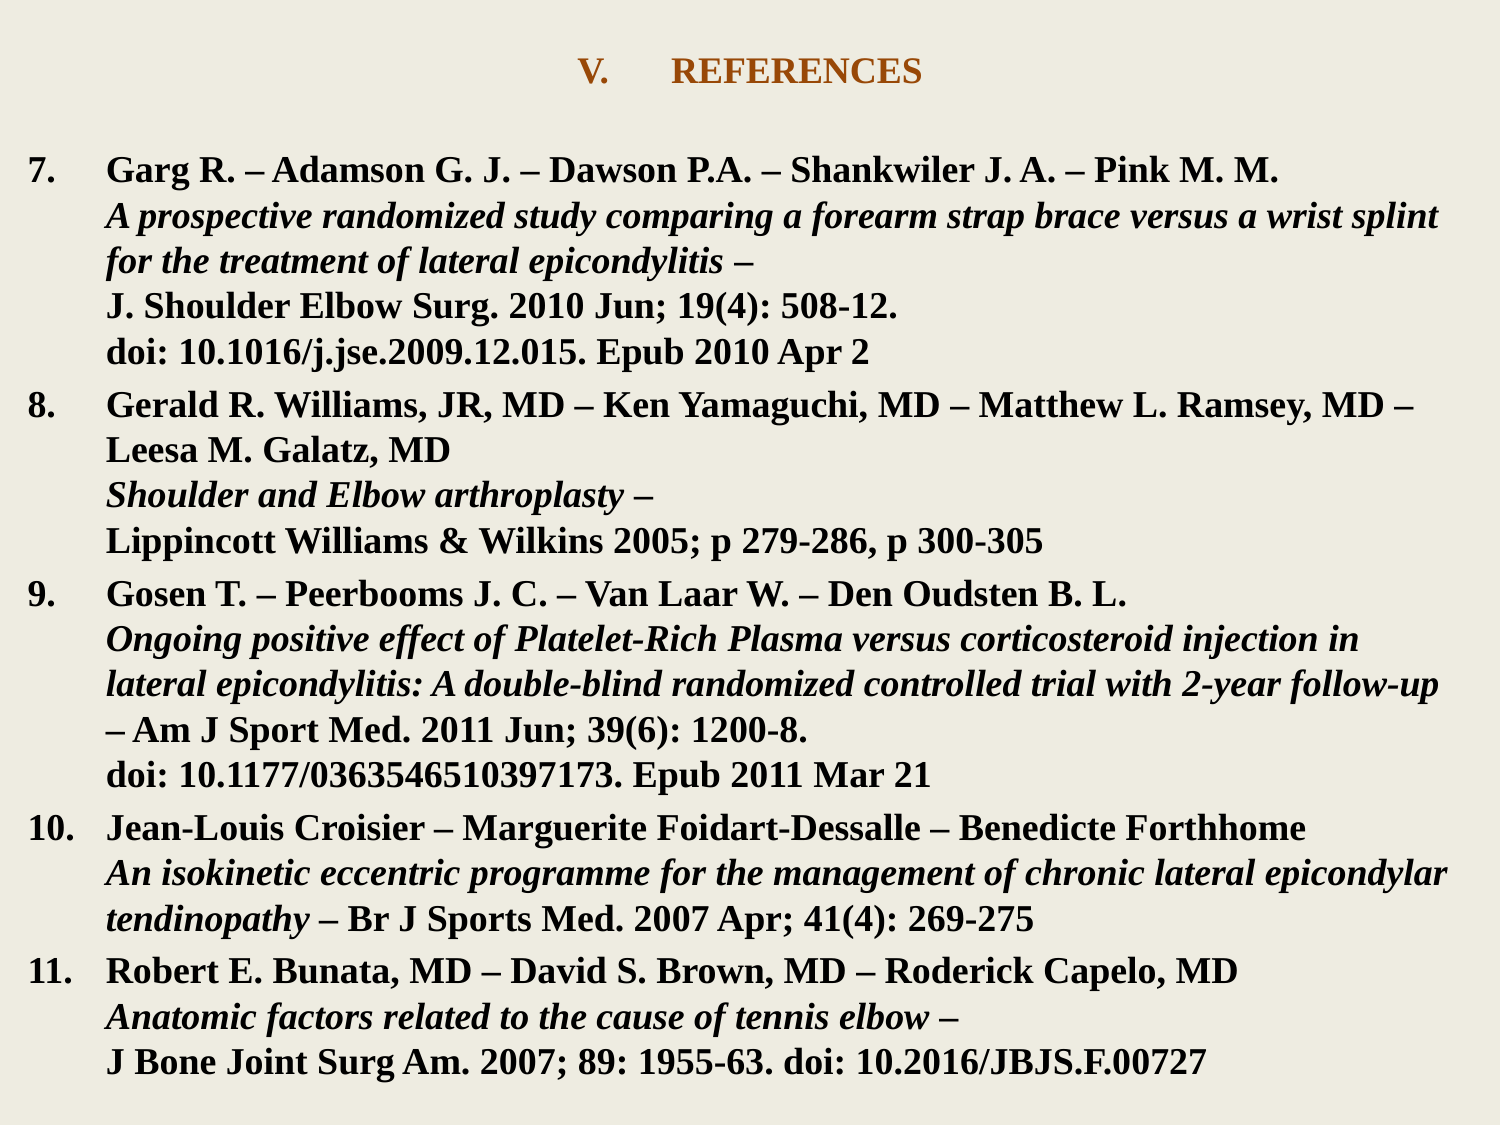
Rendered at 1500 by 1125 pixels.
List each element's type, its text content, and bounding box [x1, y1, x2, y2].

list Garg R. – Adamson G. J. – Dawson P.A. – Shankwiler J. A. – Pink M. M. A prospective randomized study comparing a forearm strap brace versus a wrist splint for the treatment of lateral epicondylitis – J. Shoulder Elbow Surg. 2010 Jun; 19(4): 508-12. doi: 10.1016/j.jse.2009.12.015. Epub 2010 Apr 2 Gerald R. Williams, JR, MD – Ken Yamaguchi, MD – Matthew L. Ramsey, MD – Leesa M. Galatz, MD Shoulder and Elbow arthroplasty – Lippincott Williams & Wilkins 2005; p 279-286, p 300-305 Gosen T. – Peerbooms J. C. – Van Laar W. – Den Oudsten B. L. Ongoing positive effect of Platelet-Rich Plasma versus corticosteroid injection in lateral epicondylitis: A double-blind randomized controlled trial with 2-year follow-up – Am J Sport Med. 2011 Jun; 39(6): 1200-8. doi: 10.1177/0363546510397173. Epub 2011 Mar 21 Jean-Louis Croisier – Marguerite Foidart-Dessalle – Benedicte Forthhome An isokinetic eccentric programme for the management of chronic lateral epicondylar tendinopathy – Br J Sports Med. 2007 Apr; 41(4): 269-275 Robert E. Bunata, MD – David S. Brown, MD – Roderick Capelo, MD Anatomic factors related to the cause of tennis elbow – J Bone Joint Surg Am. 2007; 89: 1955-63. doi: 10.2016/JBJS.F.00727 [12, 137, 1475, 1113]
title REFERENCES [75, 37, 1425, 100]
